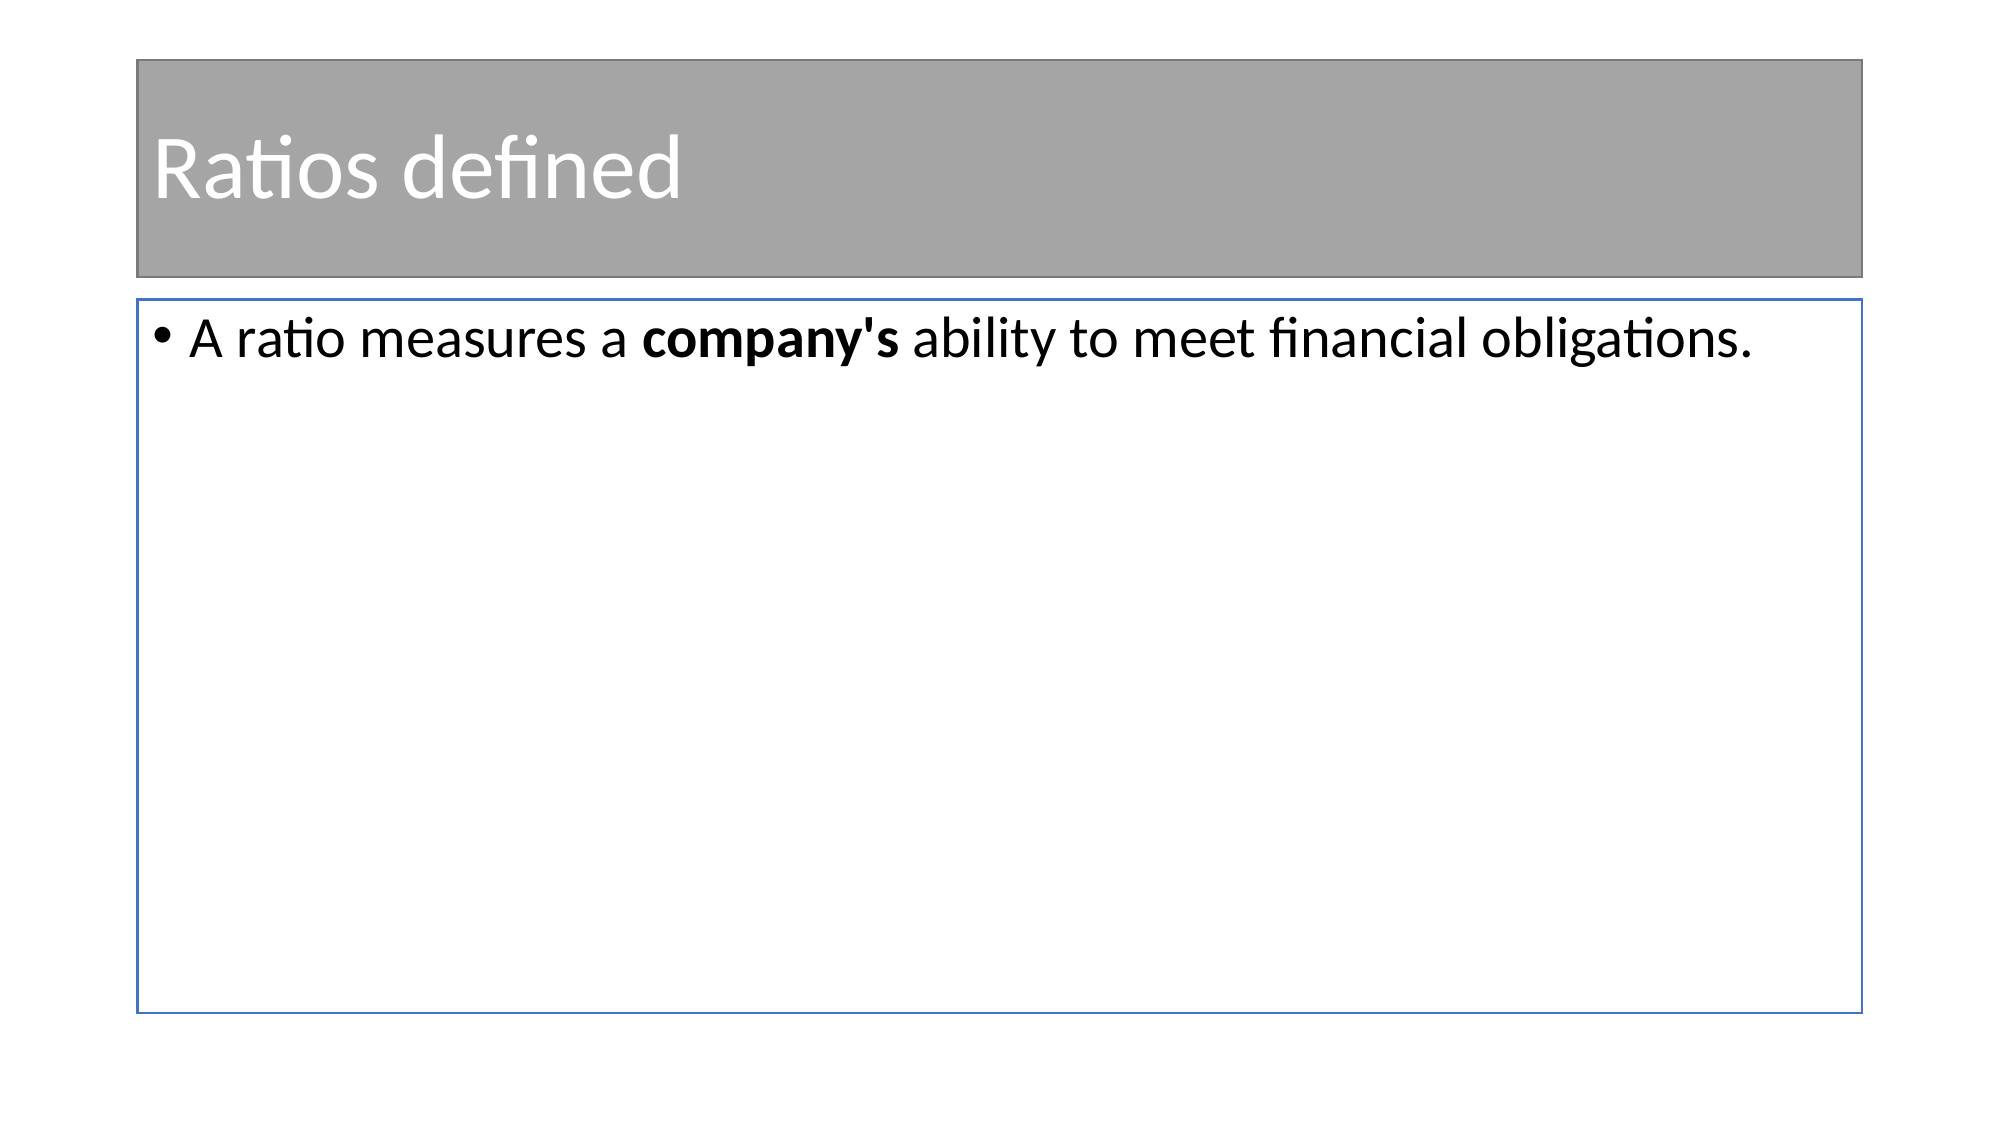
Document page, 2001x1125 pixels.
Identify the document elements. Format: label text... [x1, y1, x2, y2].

list A ratio measures a company's ability to meet financial obligations. [136, 298, 1863, 1014]
title Ratios defined [136, 59, 1863, 278]
